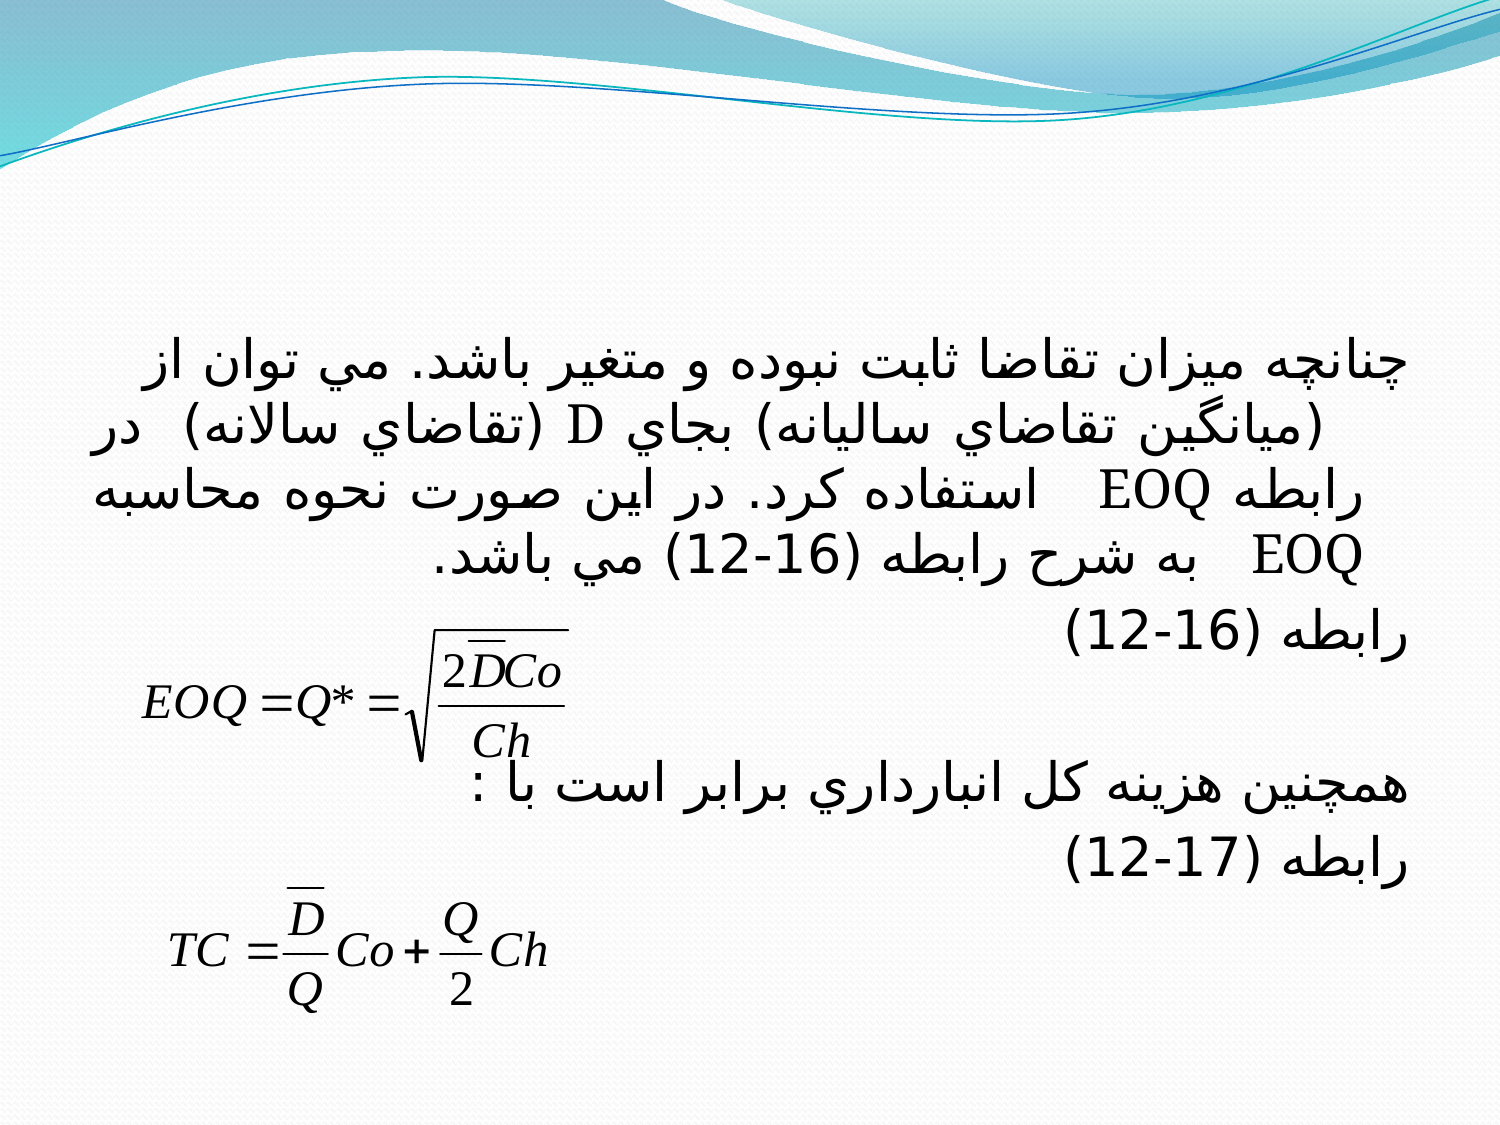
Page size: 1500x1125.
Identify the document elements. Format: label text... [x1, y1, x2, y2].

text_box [155, 880, 561, 1036]
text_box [162, 878, 557, 1025]
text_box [125, 619, 584, 784]
list چنانچه ميزان تقاضا ثابت نبوده و متغير باشد. مي توان از (ميانگين تقاضاي ساليانه) بجاي D (تقاضاي سالانه) در رابطه EOQ استفاده كرد. در اين صورت نحوه محاسبه EOQ به شرح رابطه (16-12) مي باشد. رابطه (16-12) همچنين هزينه كل انبارداري برابر است با : رابطه (17-12) [75, 317, 1425, 1038]
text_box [132, 618, 578, 773]
